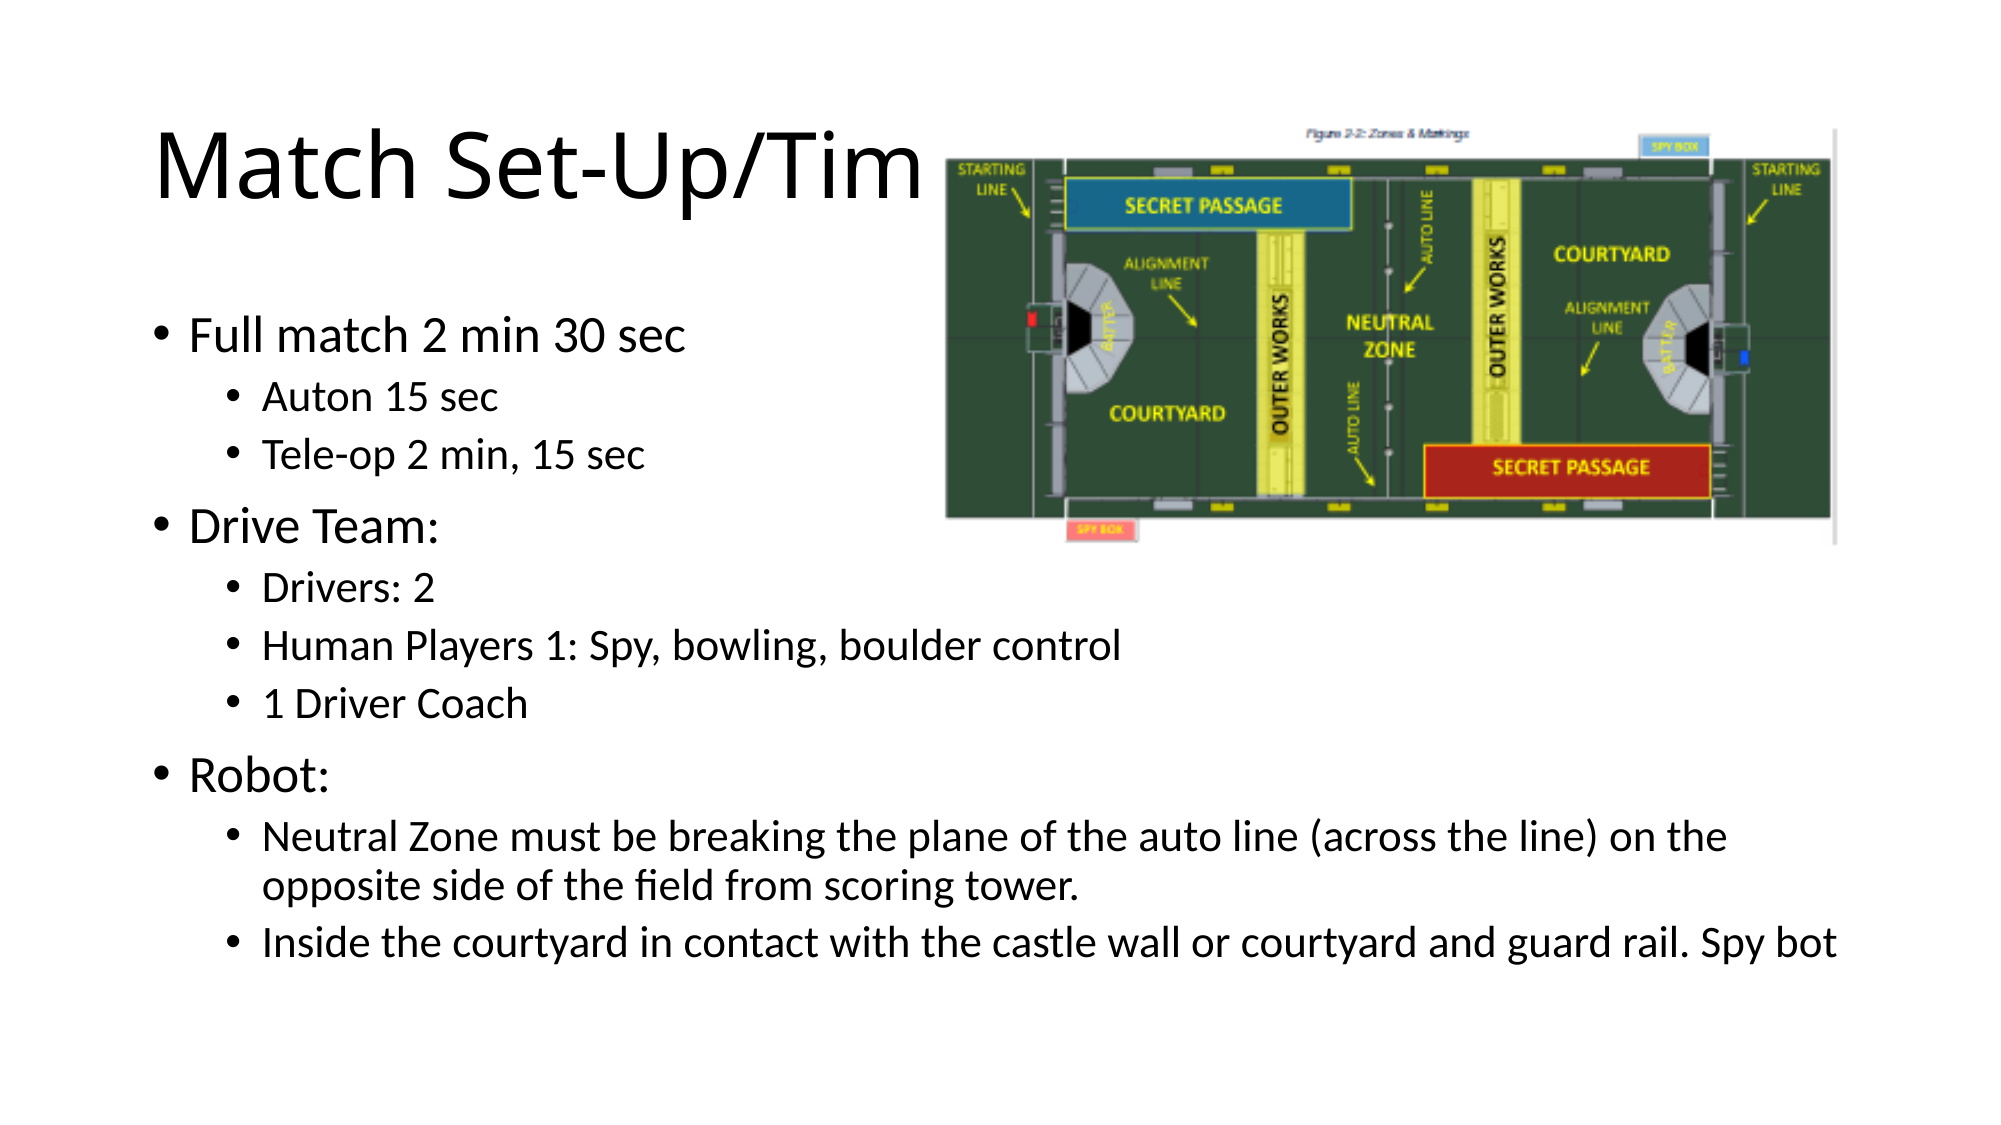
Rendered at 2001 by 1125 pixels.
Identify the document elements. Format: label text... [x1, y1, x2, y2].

list Full match 2 min 30 sec Auton 15 sec Tele-op 2 min, 15 sec Drive Team: Drivers: 2 Human Players 1: Spy, bowling, boulder control 1 Driver Coach Robot: Neutral Zone must be breaking the plane of the auto line (across the line) on the opposite side of the field from scoring tower. Inside the courtyard in contact with the castle wall or courtyard and guard rail. Spy bot [137, 299, 1863, 1014]
picture [930, 118, 1863, 557]
title Match Set-Up/Times [137, 59, 1863, 278]
